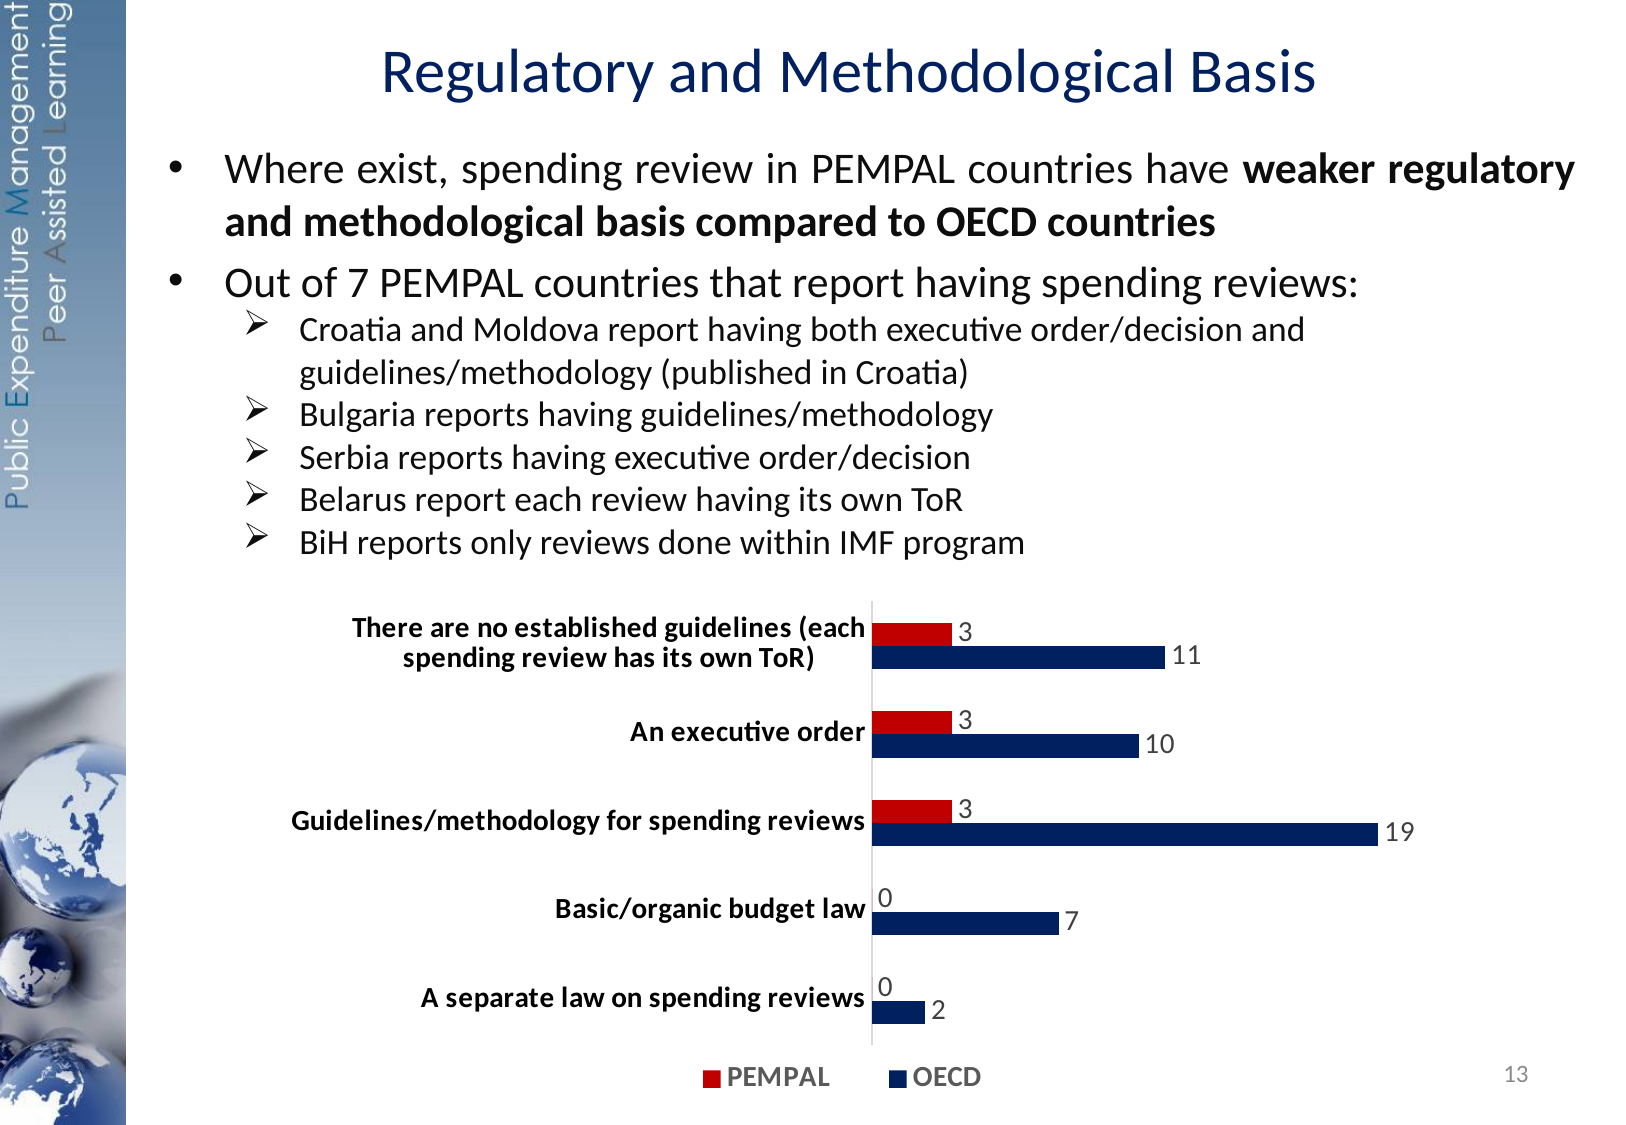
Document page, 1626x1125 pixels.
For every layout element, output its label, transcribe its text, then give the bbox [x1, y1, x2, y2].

slide_number 13 [1500, 1042, 1544, 1103]
text_box Regulatory and Methodological Basis [159, 22, 1625, 113]
chart [287, 486, 1456, 1103]
picture [0, 0, 126, 1125]
subtitle Where exist, spending review in PEMPAL countries have weaker regulatory and methodological basis compared to OECD countries Out of 7 PEMPAL countries that report having spending reviews: Croatia and Moldova report having both executive order/decision and guidelines/methodology (published in Croatia) Bulgaria reports having guidelines/methodology Serbia reports having executive order/decision Belarus report each review having its own ToR BiH reports only reviews done within IMF program [167, 132, 1591, 1073]
